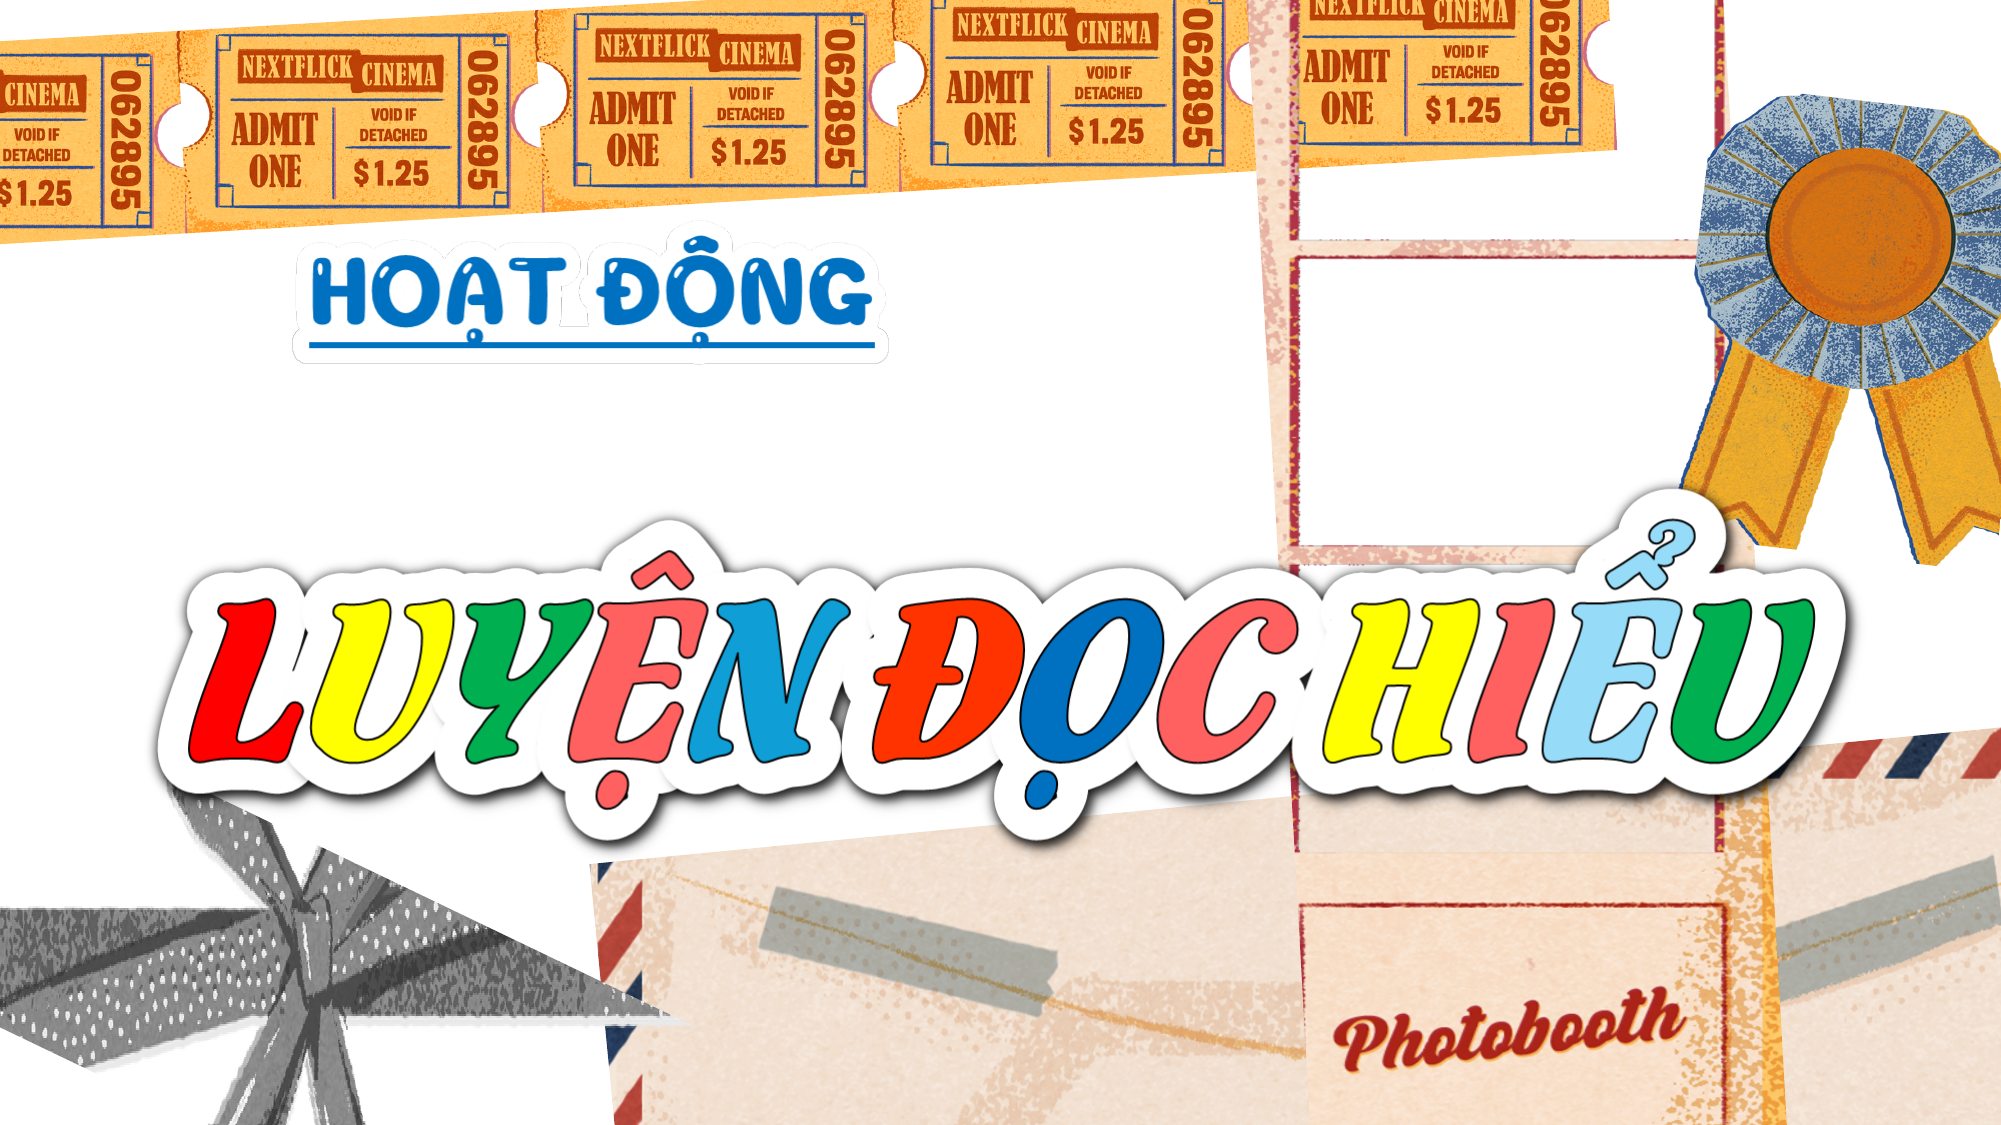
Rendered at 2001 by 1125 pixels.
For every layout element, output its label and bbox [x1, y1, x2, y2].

text_box [0, 0, 1614, 203]
text_box [1614, 0, 1729, 171]
text_box [1706, 83, 2000, 573]
text_box [0, 692, 119, 1085]
text_box [1881, 727, 2000, 1125]
picture [0, 171, 1881, 1125]
